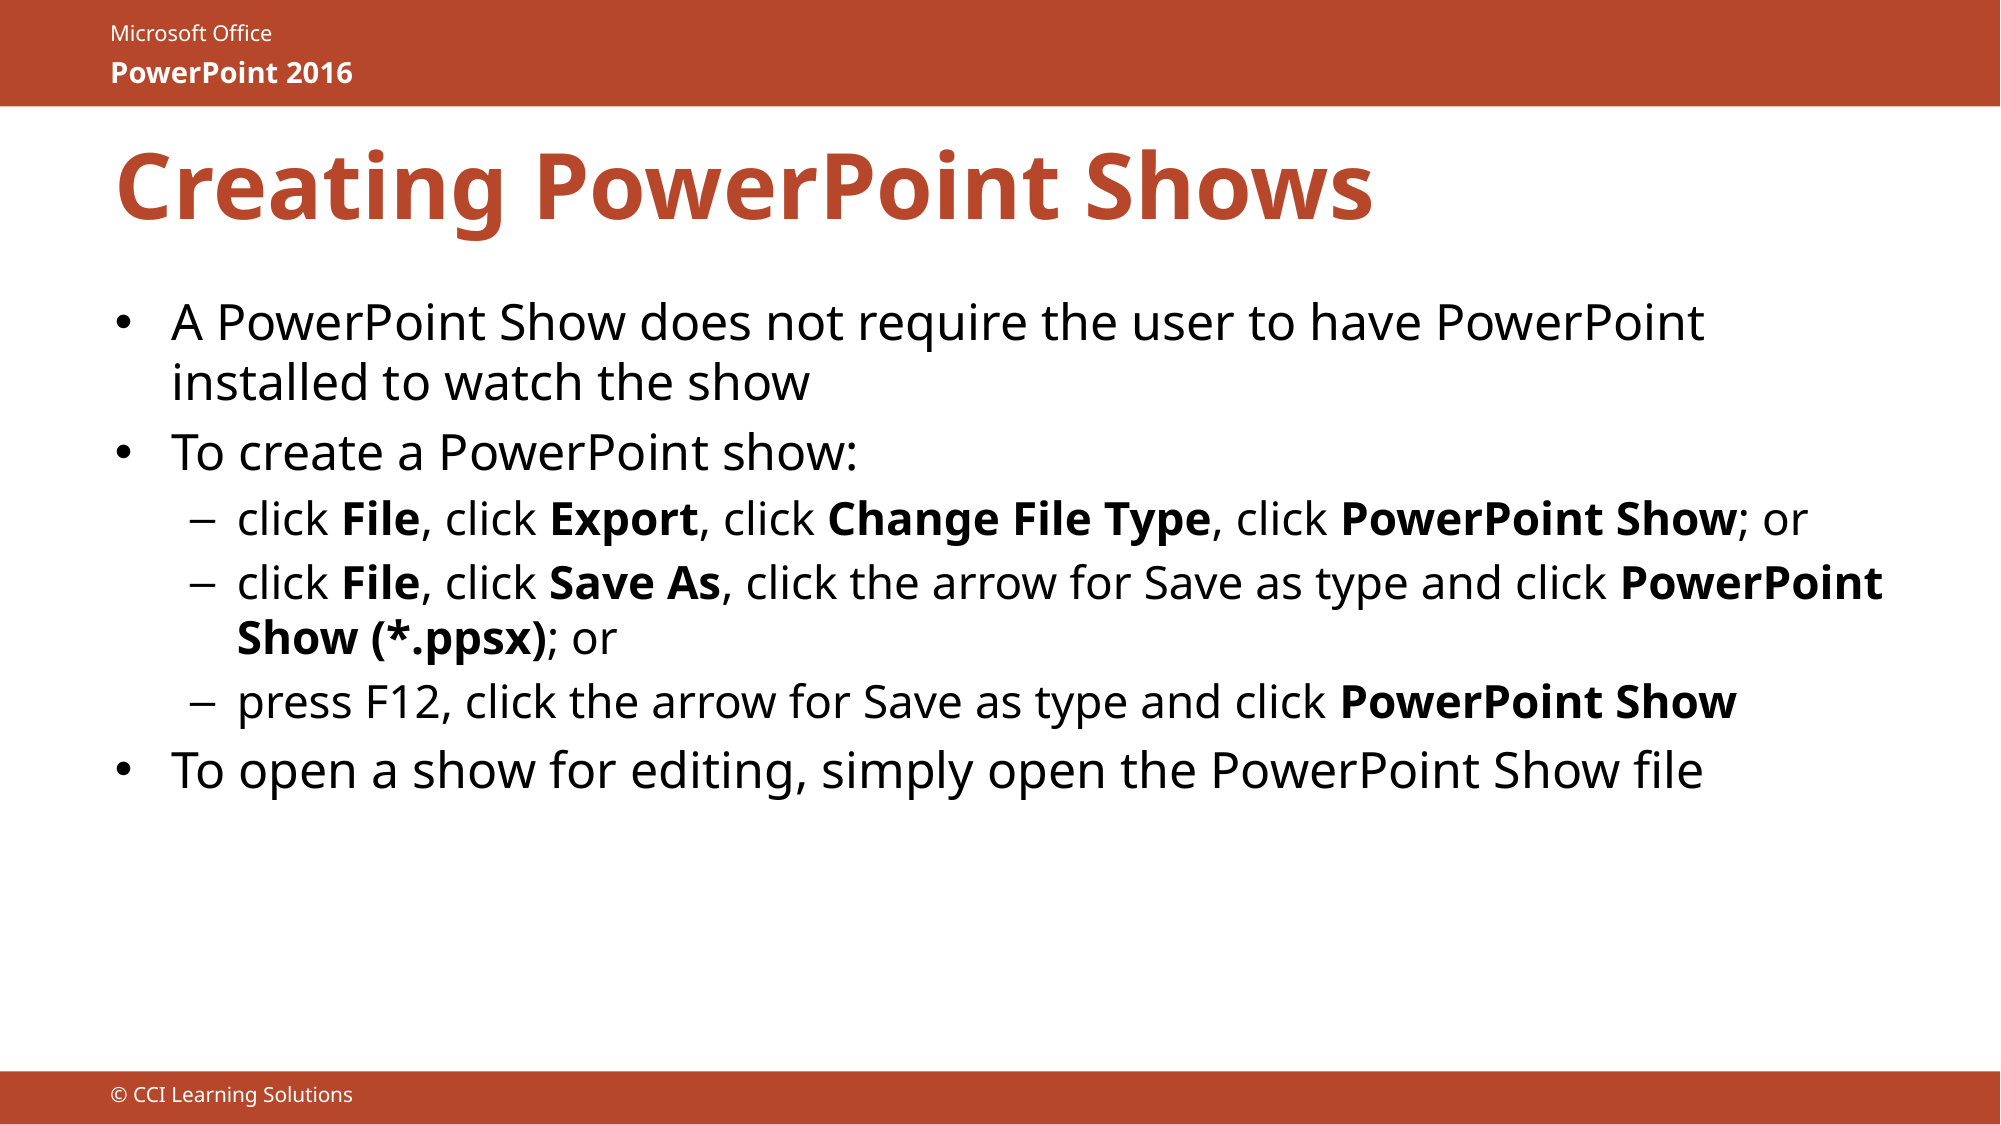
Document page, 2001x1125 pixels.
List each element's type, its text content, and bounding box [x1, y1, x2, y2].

title Creating PowerPoint Shows [99, 118, 1900, 248]
footer © CCI Learning Solutions [95, 1065, 729, 1125]
list A PowerPoint Show does not require the user to have PowerPoint installed to watch the show To create a PowerPoint show: click File, click Export, click Change File Type, click PowerPoint Show; or click File, click Save As, click the arrow for Save as type and click PowerPoint Show (*.ppsx); or press F12, click the arrow for Save as type and click PowerPoint Show To open a show for editing, simply open the PowerPoint Show file [99, 283, 1900, 1026]
